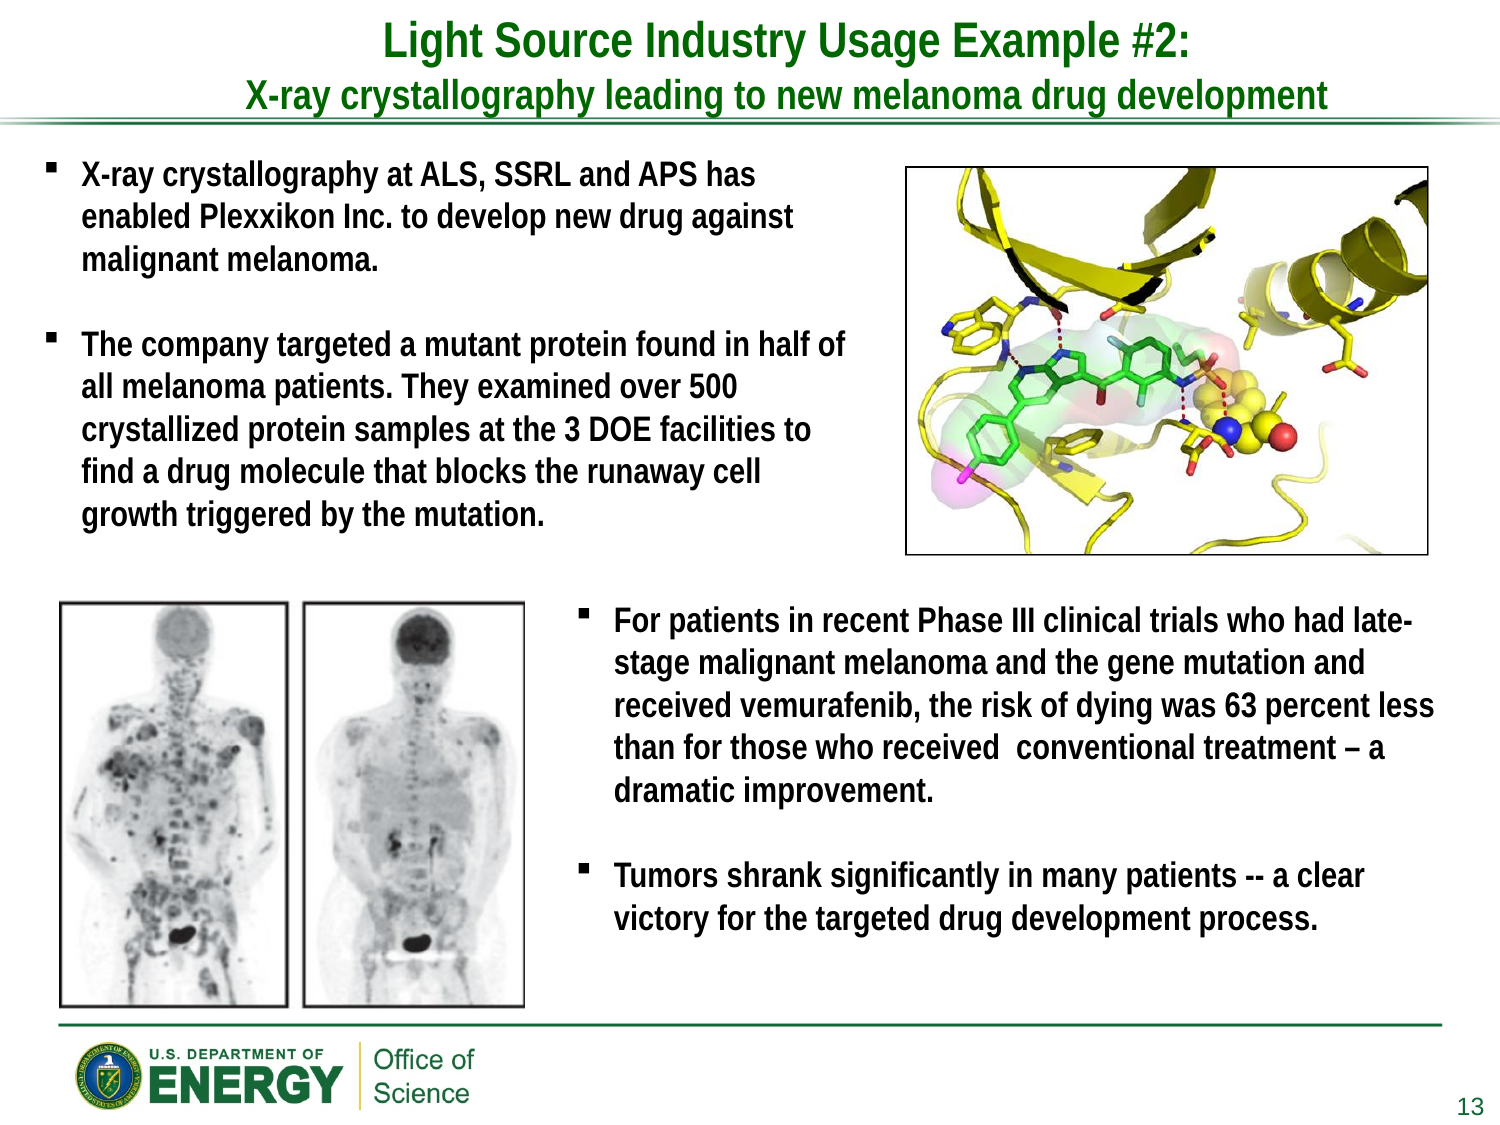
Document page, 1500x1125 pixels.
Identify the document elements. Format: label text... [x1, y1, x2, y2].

text_box 13 [1441, 1082, 1500, 1125]
text_box Light Source Industry Usage Example #2: X-ray crystallography leading to new melanoma drug development [168, 0, 1406, 125]
text_box X-ray crystallography at ALS, SSRL and APS has enabled Plexxikon Inc. to develop new drug against malignant melanoma. The company targeted a mutant protein found in half of all melanoma patients. They examined over 500 crystallized protein samples at the 3 DOE facilities to find a drug molecule that blocks the runaway cell growth triggered by the mutation. [28, 143, 862, 541]
picture [0, 0, 1500, 1125]
text_box For patients in recent Phase III clinical trials who had late-stage malignant melanoma and the gene mutation and received vemurafenib, the risk of dying was 63 percent less than for those who received conventional treatment – a dramatic improvement. Tumors shrank significantly in many patients -- a clear victory for the targeted drug development process. [561, 589, 1464, 945]
